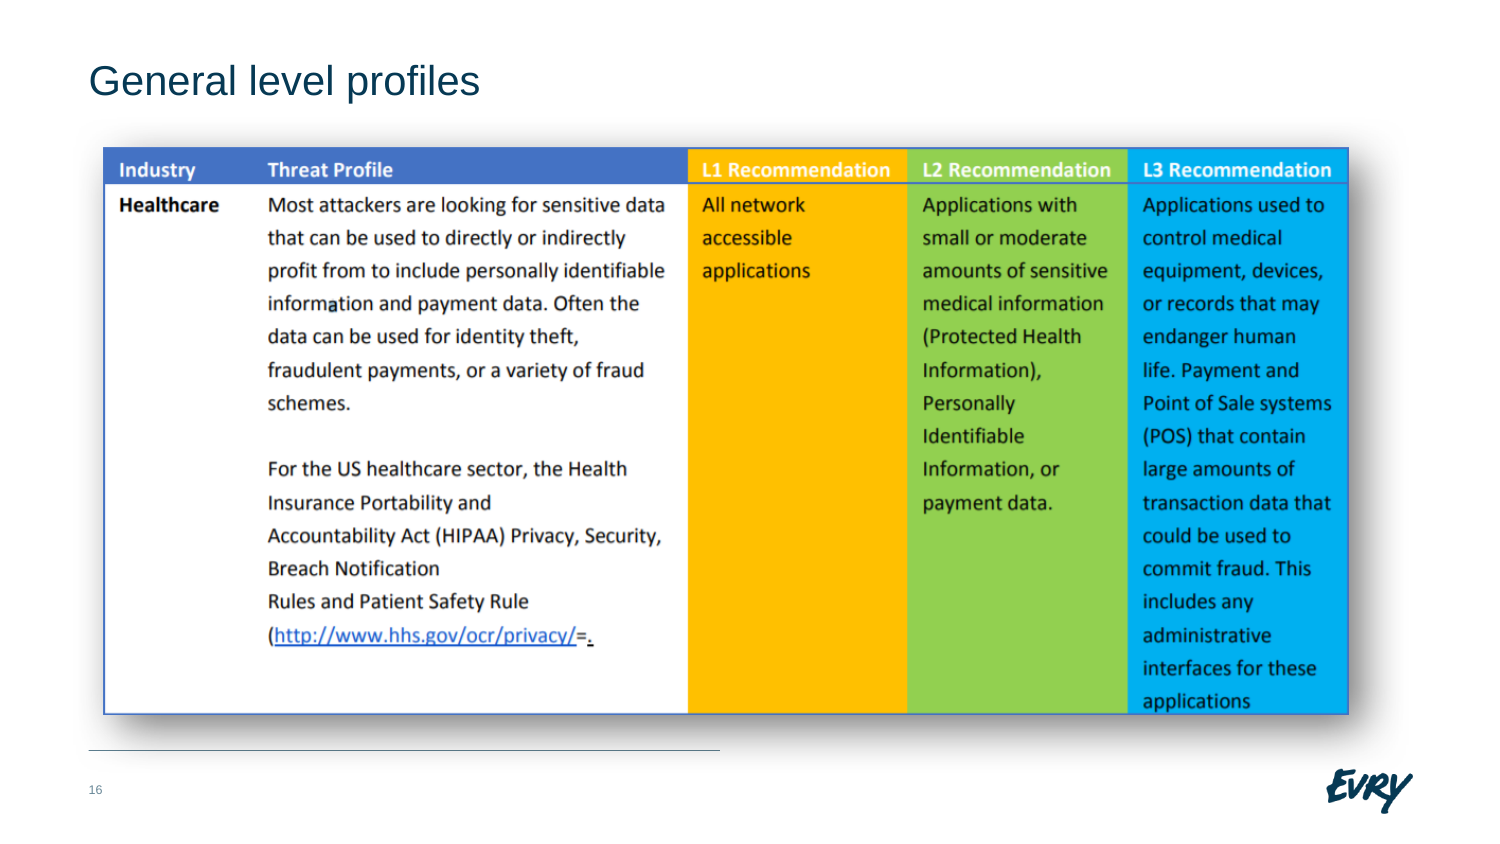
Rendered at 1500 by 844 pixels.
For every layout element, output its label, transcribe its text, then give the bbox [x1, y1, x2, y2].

title General level profiles [88, 48, 1254, 125]
slide_number 16 [88, 781, 119, 797]
picture [1388, 779, 1413, 814]
picture [103, 147, 1349, 715]
picture [1326, 768, 1413, 814]
picture [1376, 779, 1383, 785]
